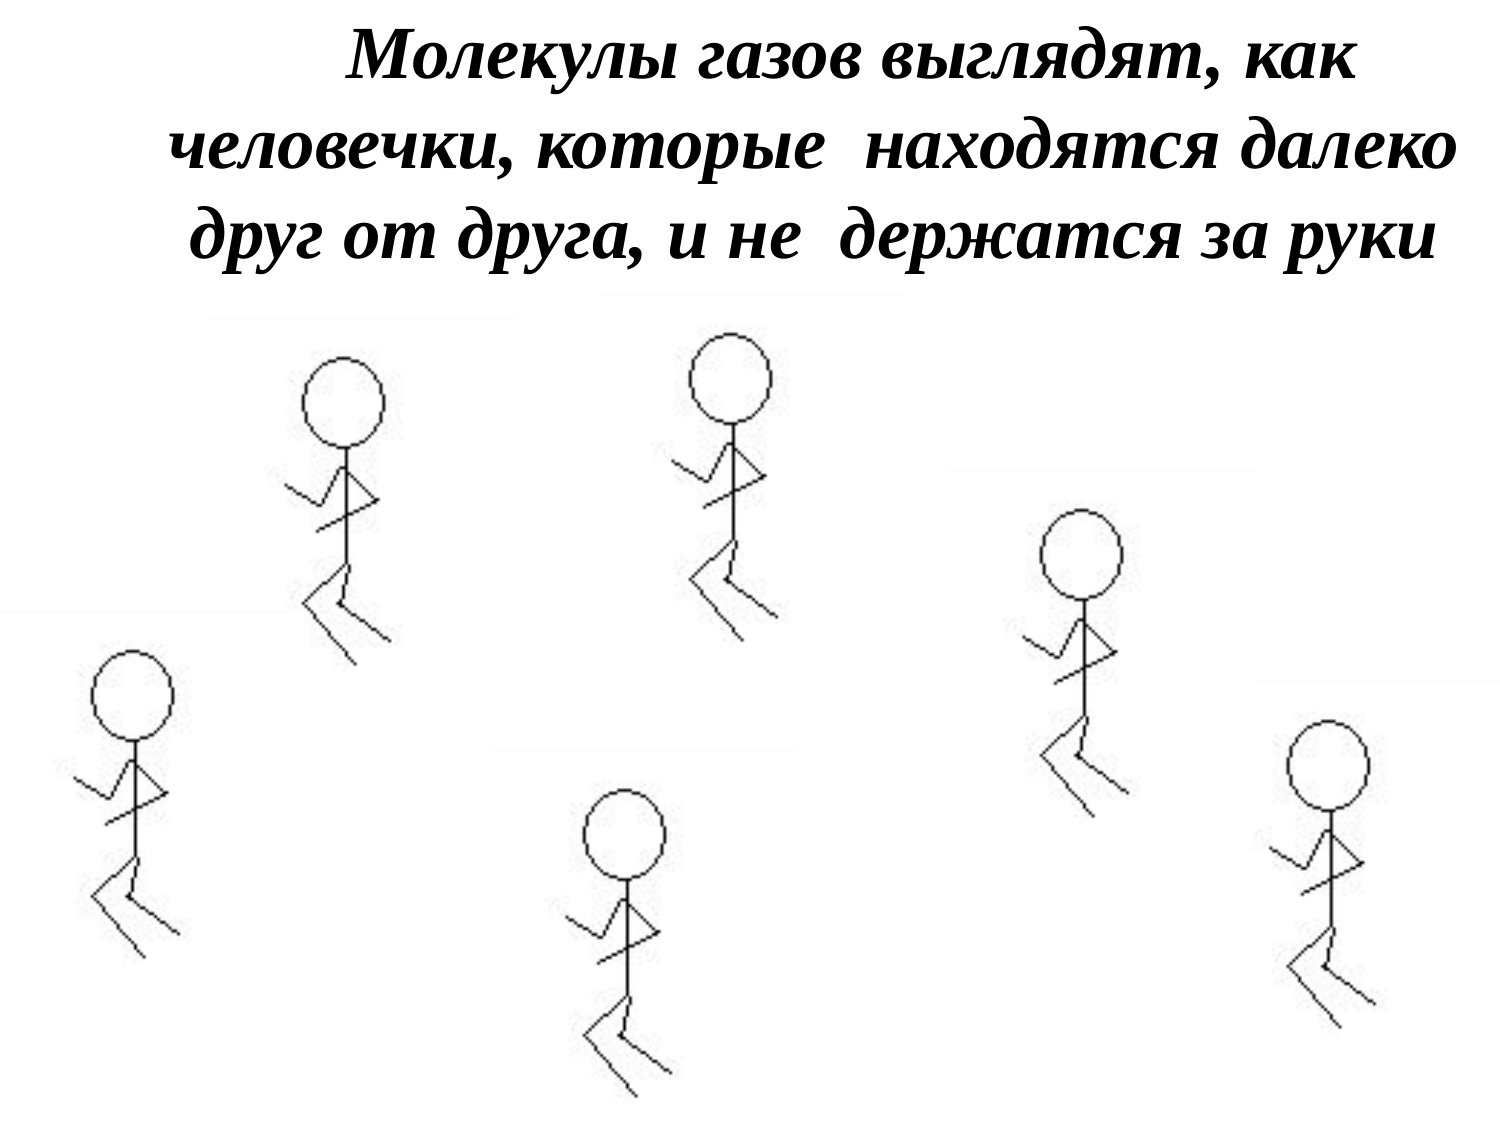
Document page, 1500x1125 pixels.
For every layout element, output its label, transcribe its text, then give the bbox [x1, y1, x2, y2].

picture [491, 748, 798, 1125]
title Молекулы газов выглядят, как человечки, которые находятся далеко друг от друга, и не держатся за руки [128, 45, 1500, 233]
picture [597, 292, 903, 670]
picture [948, 468, 1500, 1057]
picture [0, 316, 516, 986]
